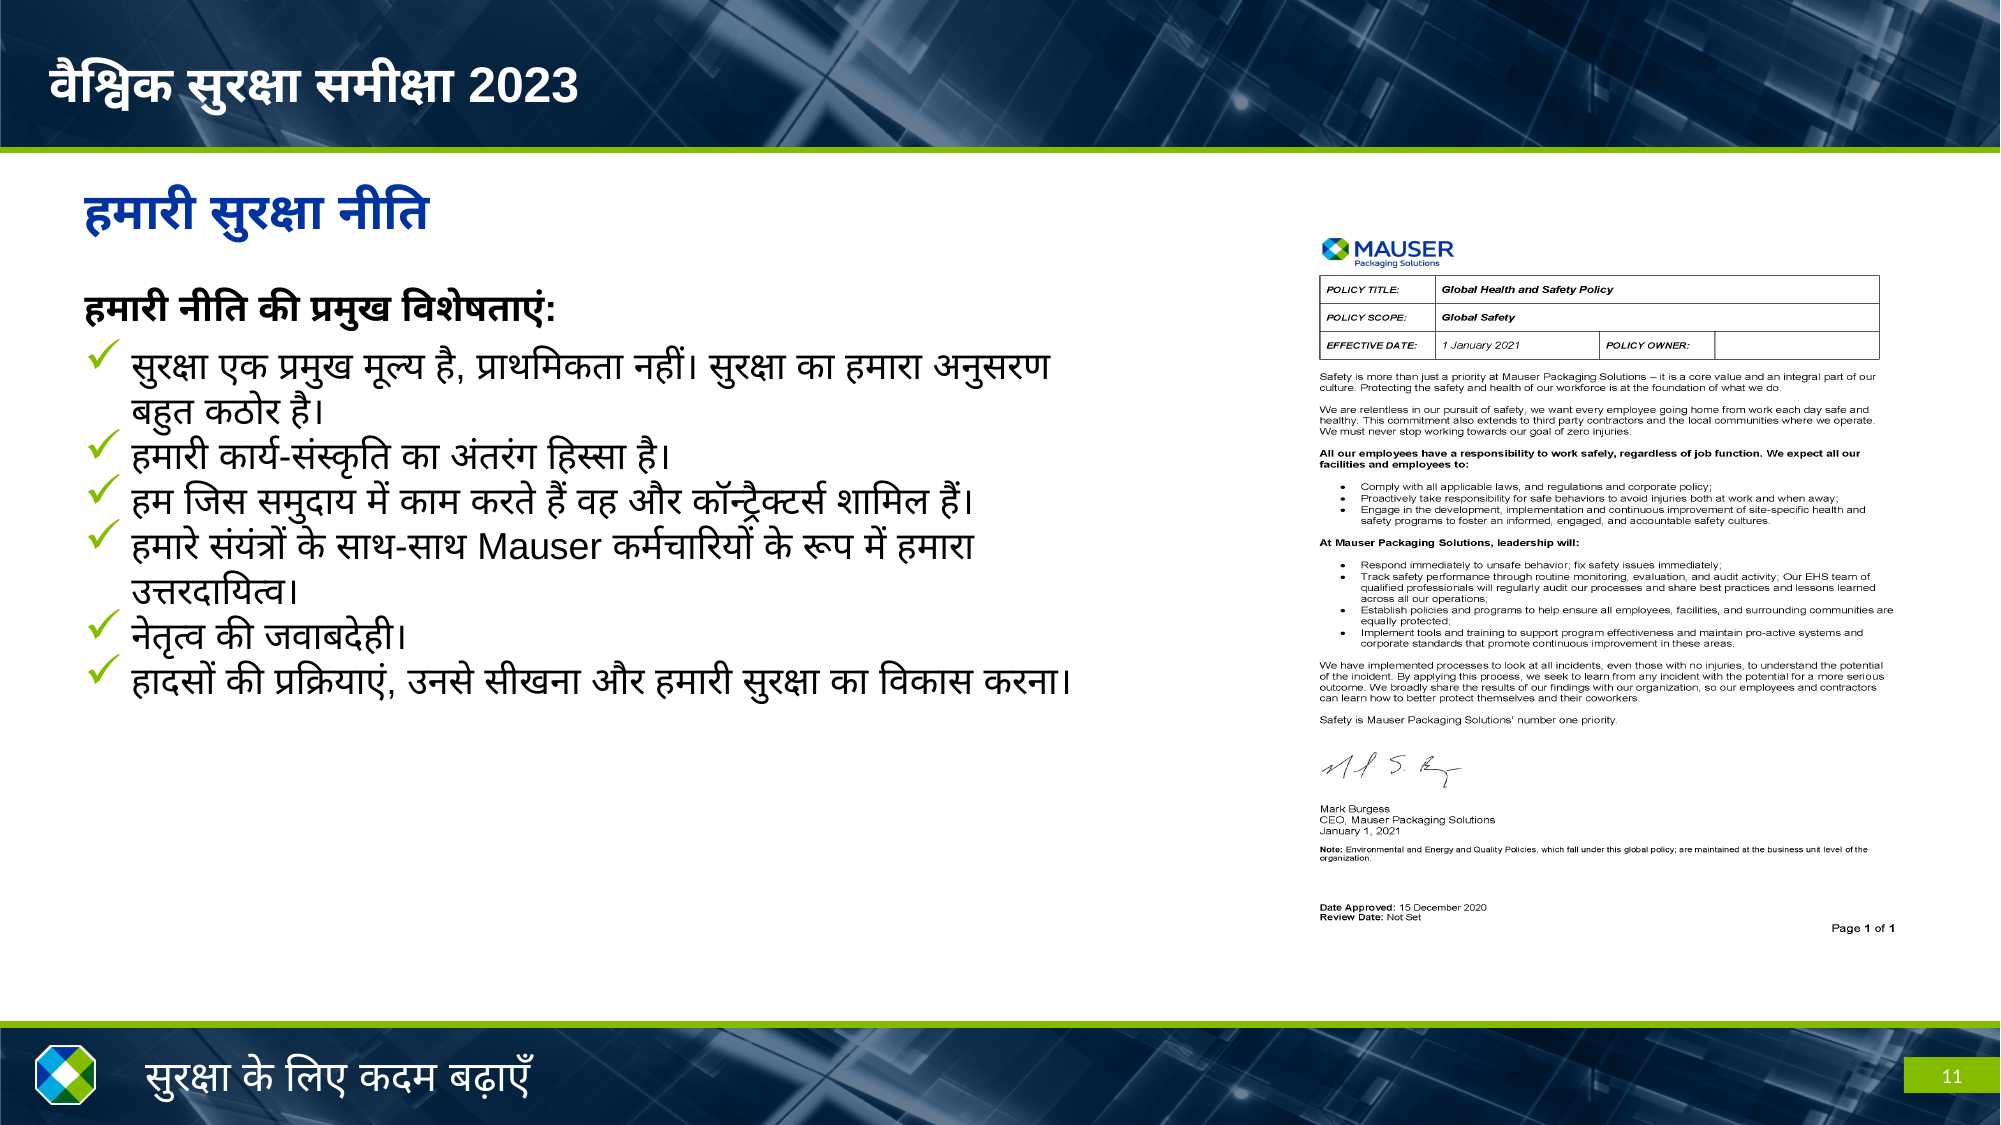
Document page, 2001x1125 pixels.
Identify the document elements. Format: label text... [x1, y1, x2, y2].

picture [1262, 201, 1961, 953]
picture [0, 0, 2000, 147]
picture [0, 1028, 2000, 1125]
text_box हमारी सुरक्षा नीति हमारी नीति की प्रमुख विशेषताएं: सुरक्षा एक प्रमुख मूल्य है, प्राथमिकता नहीं। सुरक्षा का हमारा अनुसरण बहुत कठोर है। हमारी कार्य-संस्कृति का अंतरंग हिस्सा है। हम जिस समुदाय में काम करते हैं वह और कॉन्ट्रैक्टर्स शामिल हैं। हमारे संयंत्रों के साथ-साथ Mauser कर्मचारियों के रूप में हमारा उत्तरदायित्व। नेतृत्व की जवाबदेही। हादसों की प्रक्रियाएं, उनसे सीखना और हमारी सुरक्षा का विकास करना। [69, 171, 1126, 710]
